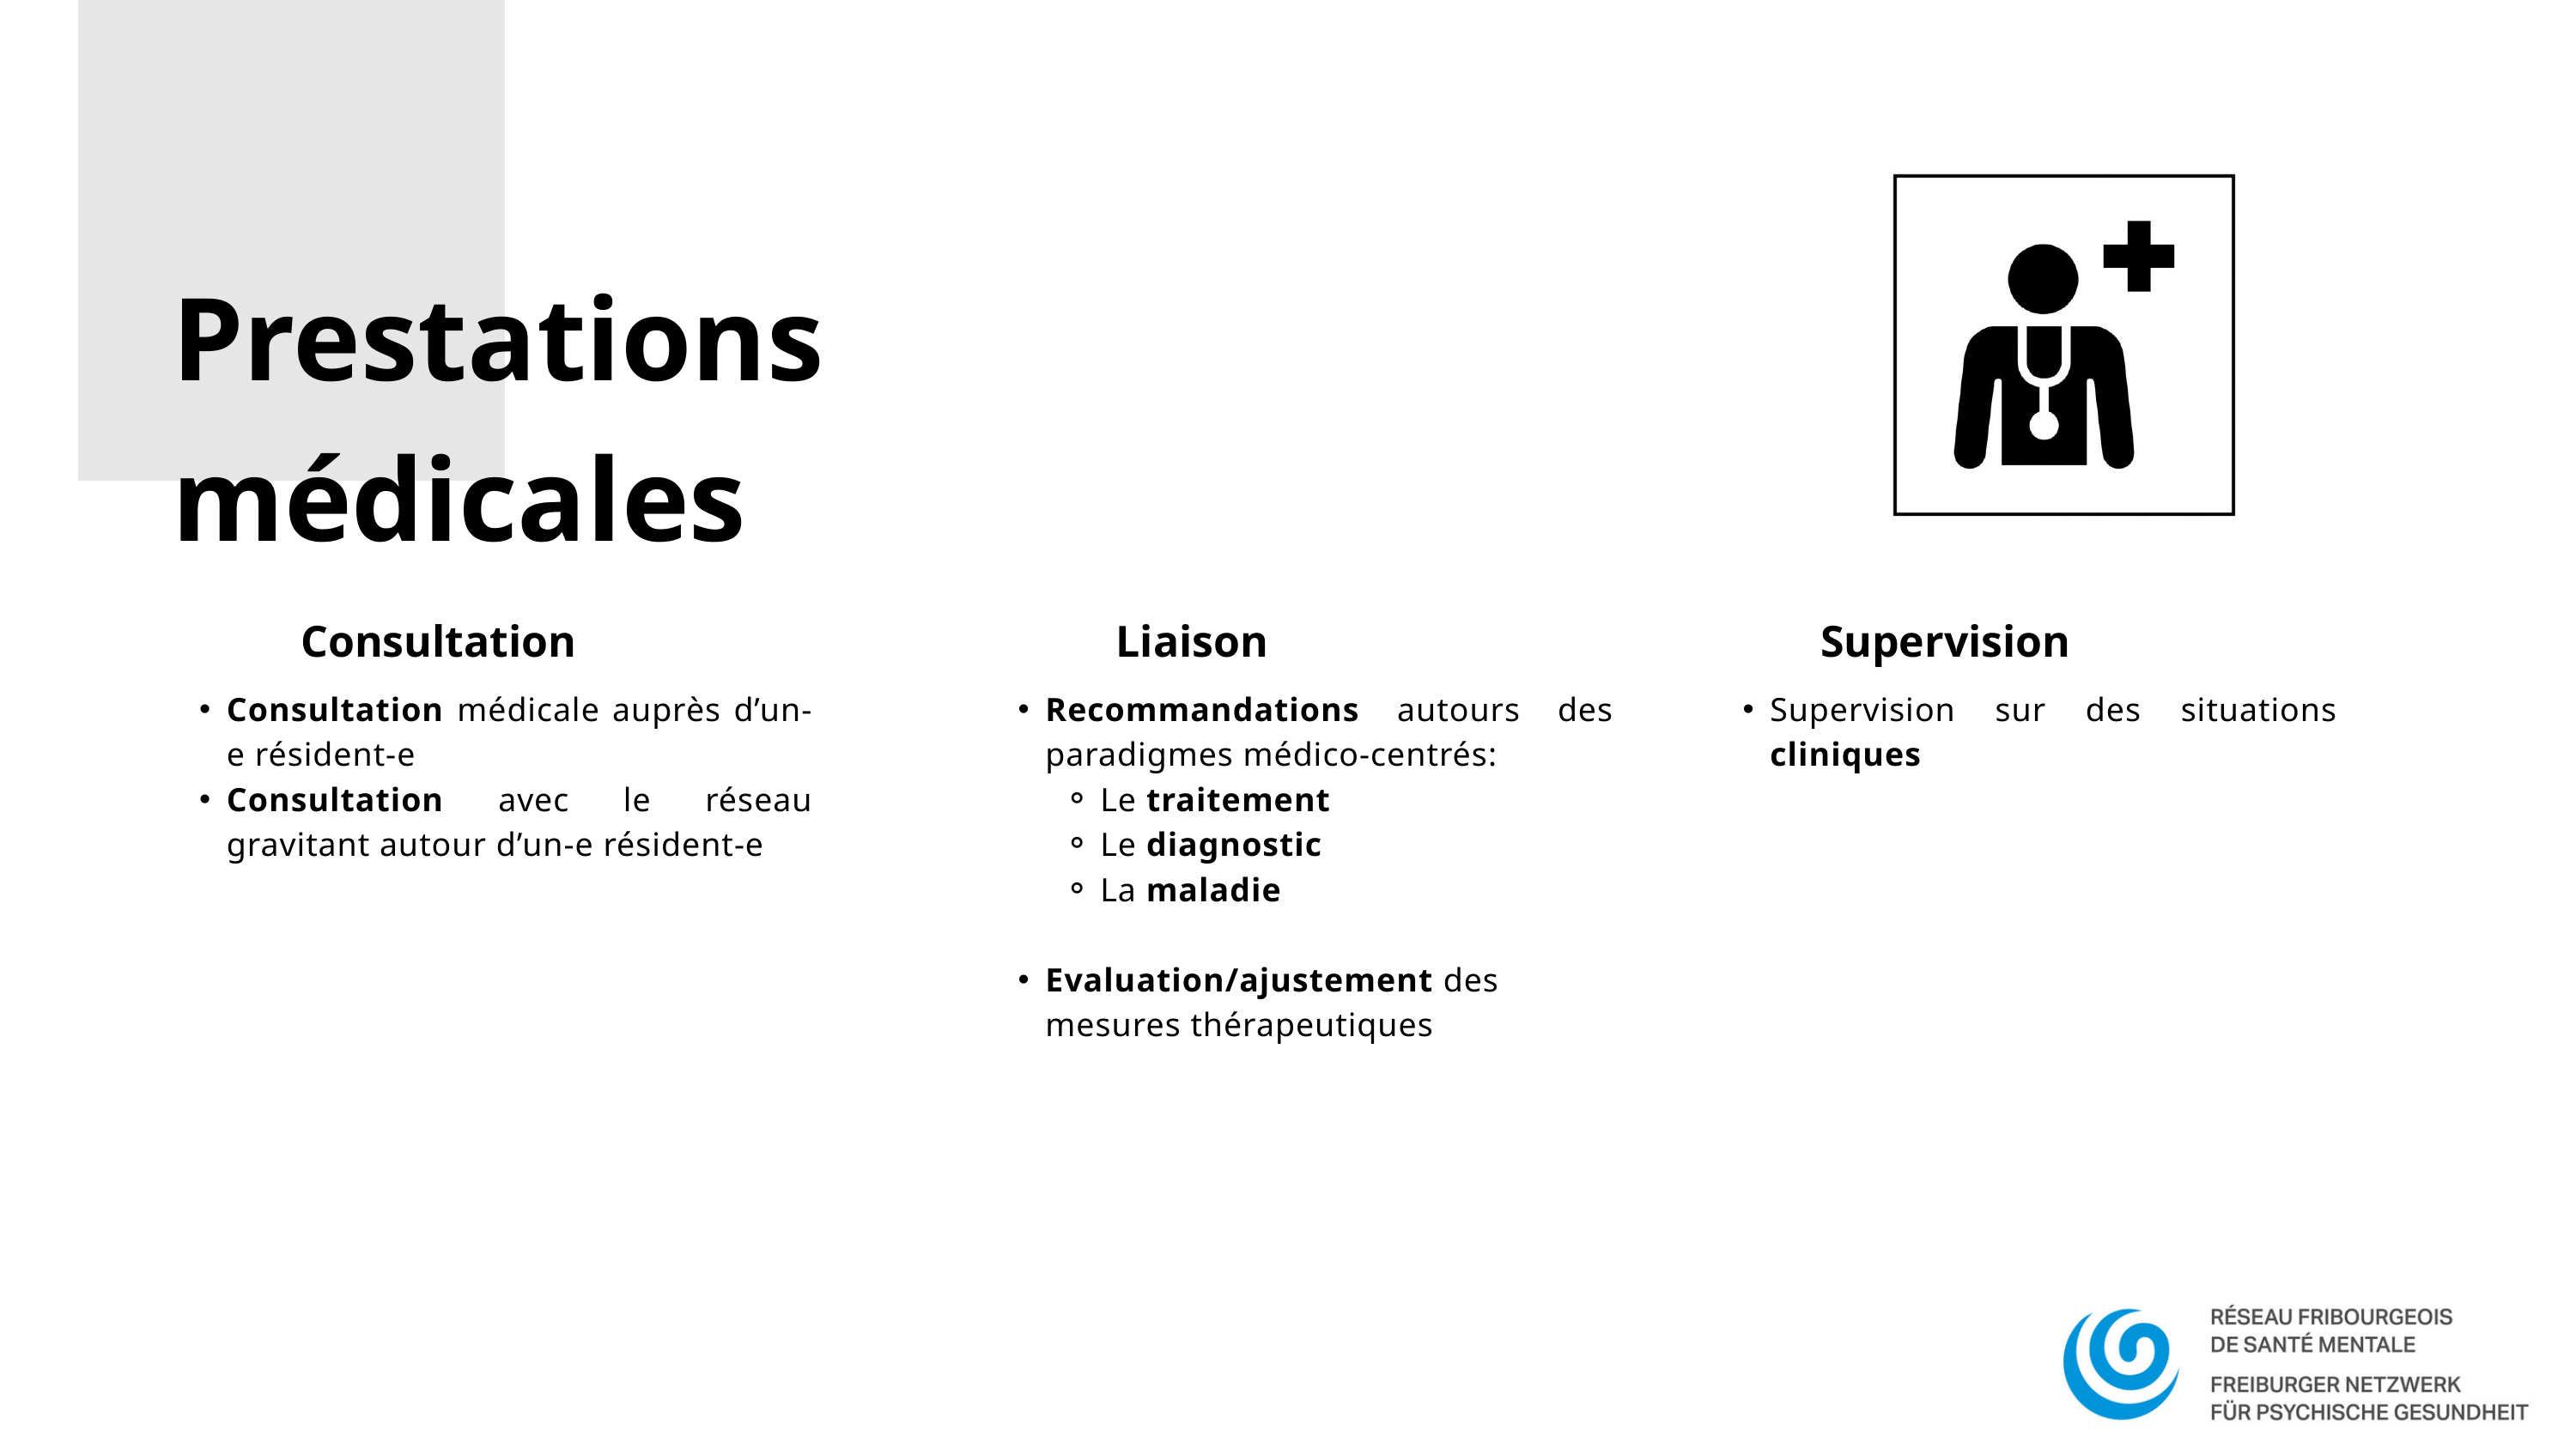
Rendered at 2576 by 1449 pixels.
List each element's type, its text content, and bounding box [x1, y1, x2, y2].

text_box Recommandations autours des paradigmes médico-centrés: Le traitement Le diagnostic La maladie Evaluation/ajustement des mesures thérapeutiques [990, 682, 1614, 1134]
text_box Consultation [237, 605, 641, 666]
text_box Supervision [1744, 605, 2148, 666]
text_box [15, 0, 568, 419]
picture [1867, 149, 2260, 542]
text_box Liaison [990, 605, 1394, 666]
text_box [2047, 1303, 2545, 1426]
text_box Prestations médicales [172, 243, 1370, 564]
text_box Supervision sur des situations cliniques [1715, 682, 2339, 773]
text_box Consultation médicale auprès d’un-e résident-e Consultation avec le réseau gravitant autour d’un-e résident-e [172, 682, 814, 864]
